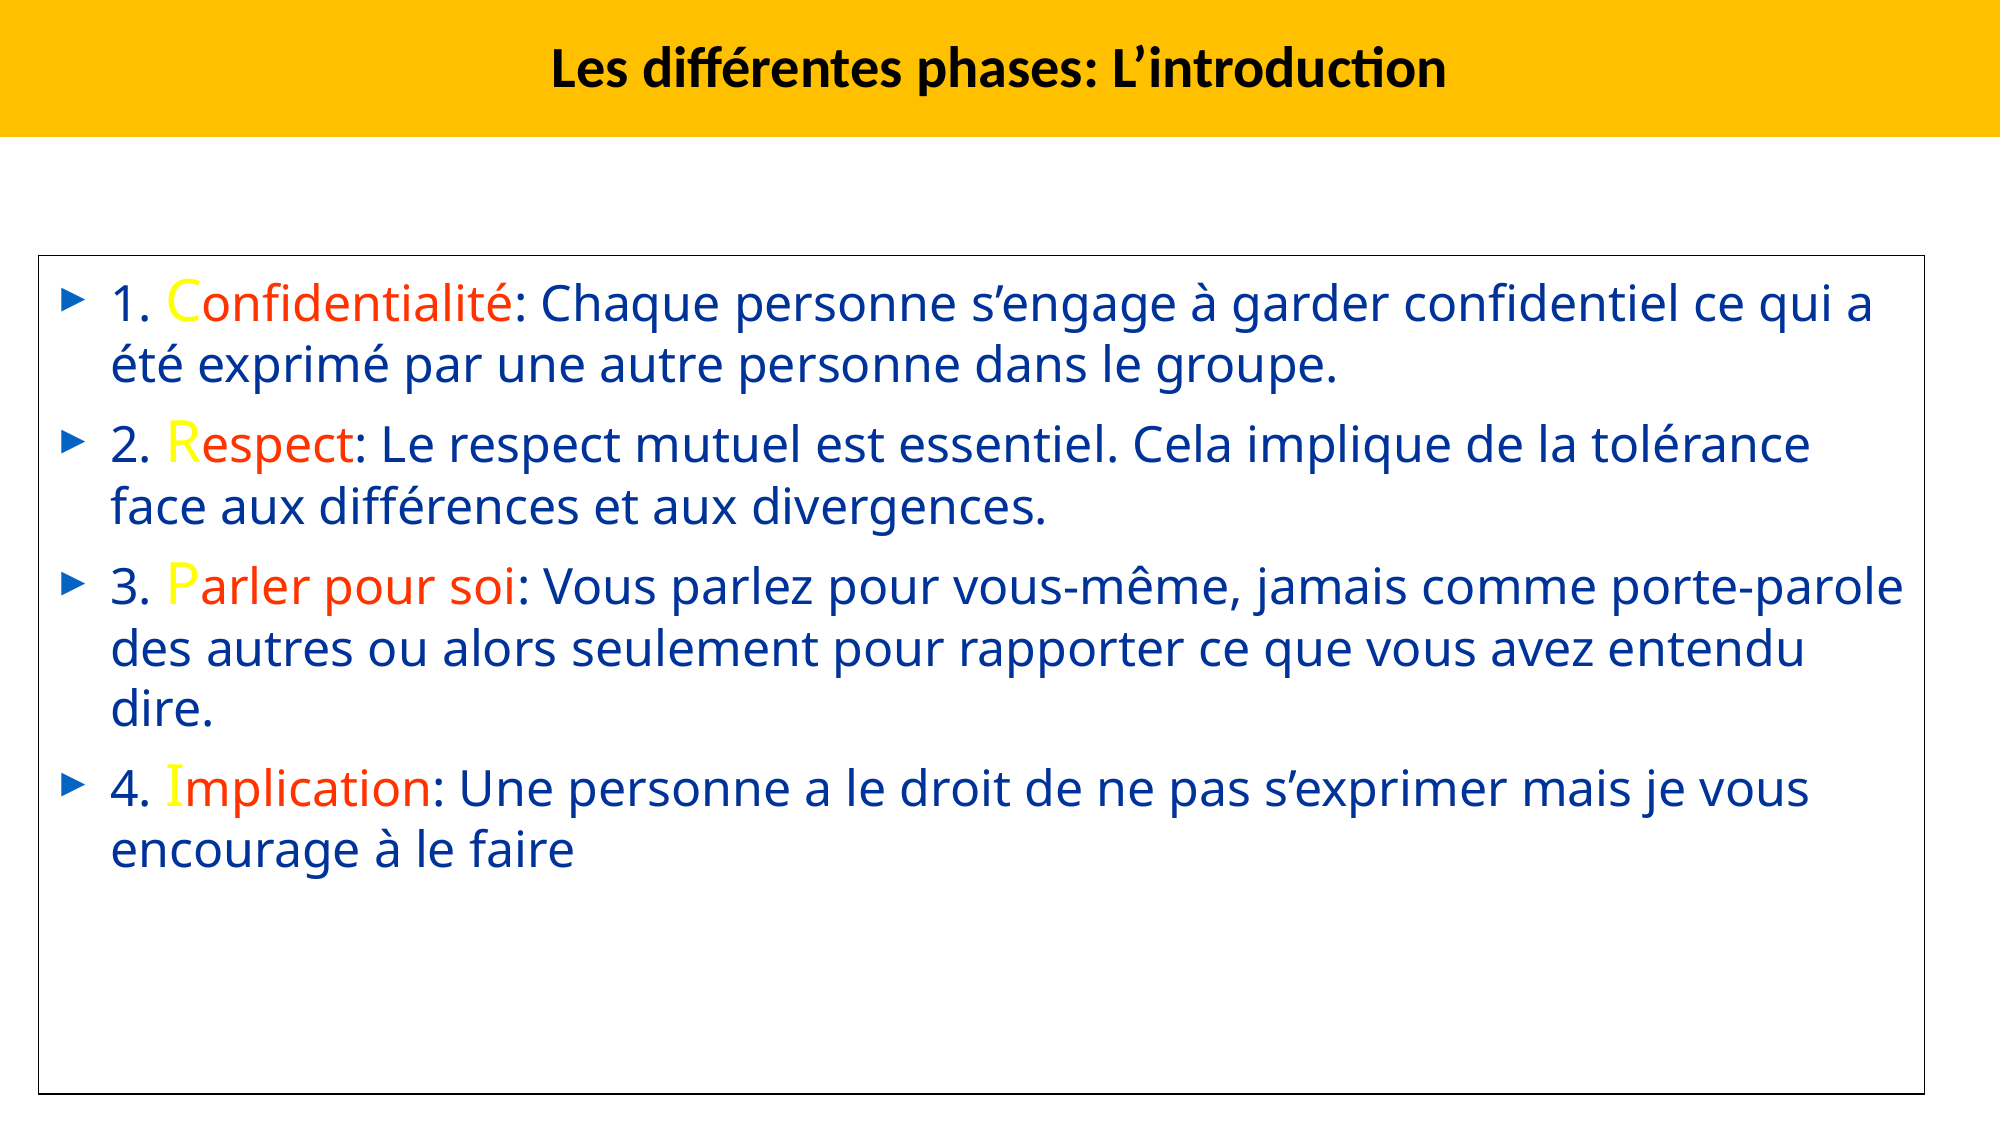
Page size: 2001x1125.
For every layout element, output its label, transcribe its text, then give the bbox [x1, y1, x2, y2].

text_box 1. Confidentialité: Chaque personne s’engage à garder confidentiel ce qui a été exprimé par une autre personne dans le groupe. 2. Respect: Le respect mutuel est essentiel. Cela implique de la tolérance face aux différences et aux divergences. 3. Parler pour soi: Vous parlez pour vous-même, jamais comme porte-parole des autres ou alors seulement pour rapporter ce que vous avez entendu dire. 4. Implication: Une personne a le droit de ne pas s’exprimer mais je vous encourage à le faire [38, 255, 1925, 1095]
text_box Les différentes phases: L’introduction [0, 0, 2000, 137]
